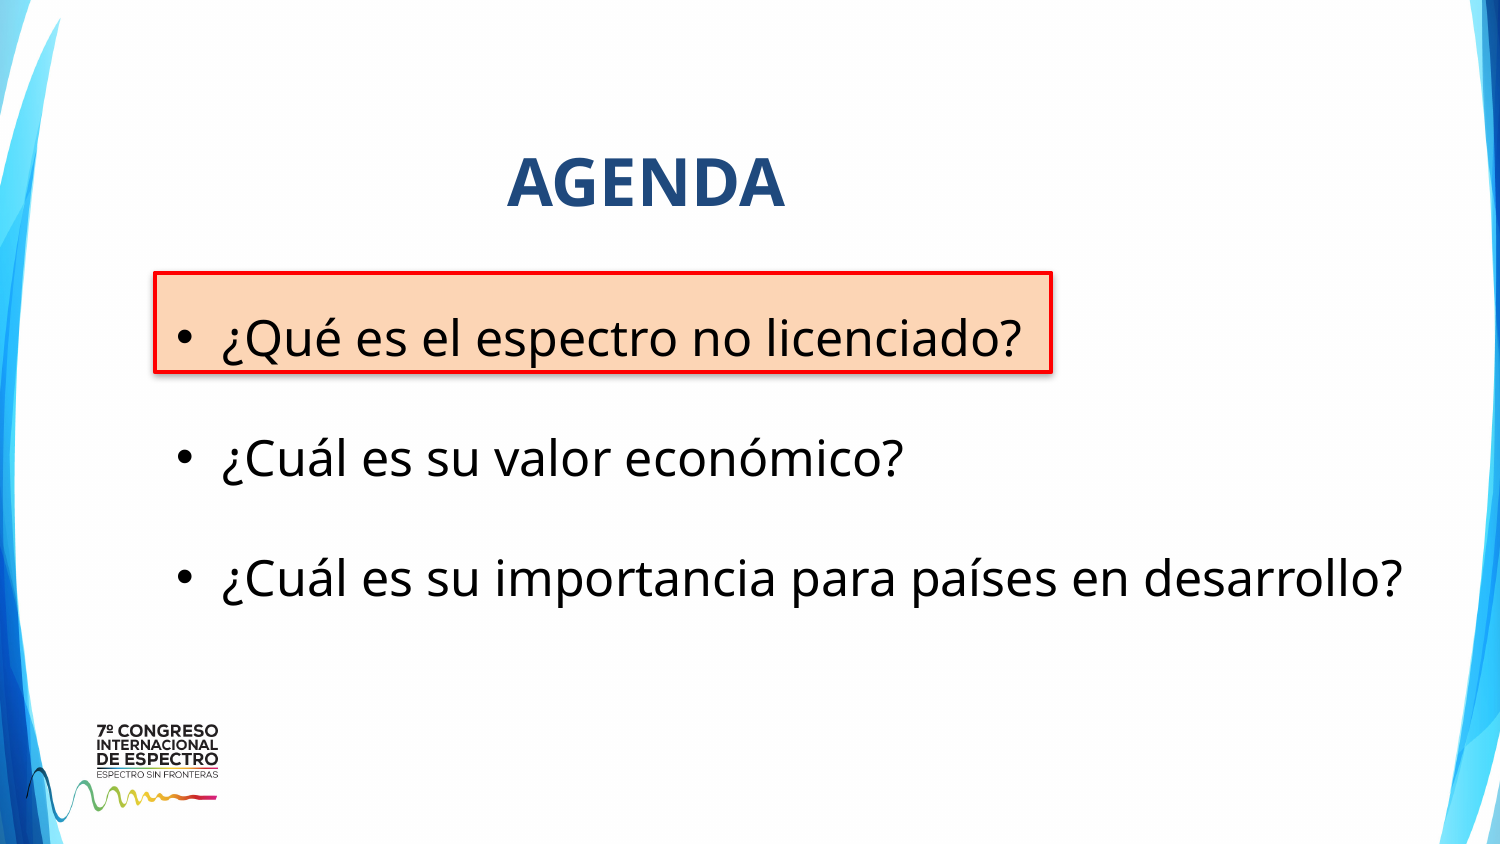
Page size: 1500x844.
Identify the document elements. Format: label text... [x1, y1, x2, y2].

text_box ¿Qué es el espectro no licenciado? ¿Cuál es su valor económico? ¿Cuál es su importancia para países en desarrollo? [161, 239, 1419, 614]
text_box AGENDA [492, 132, 801, 228]
text_box [154, 272, 161, 373]
picture [0, 0, 1500, 844]
